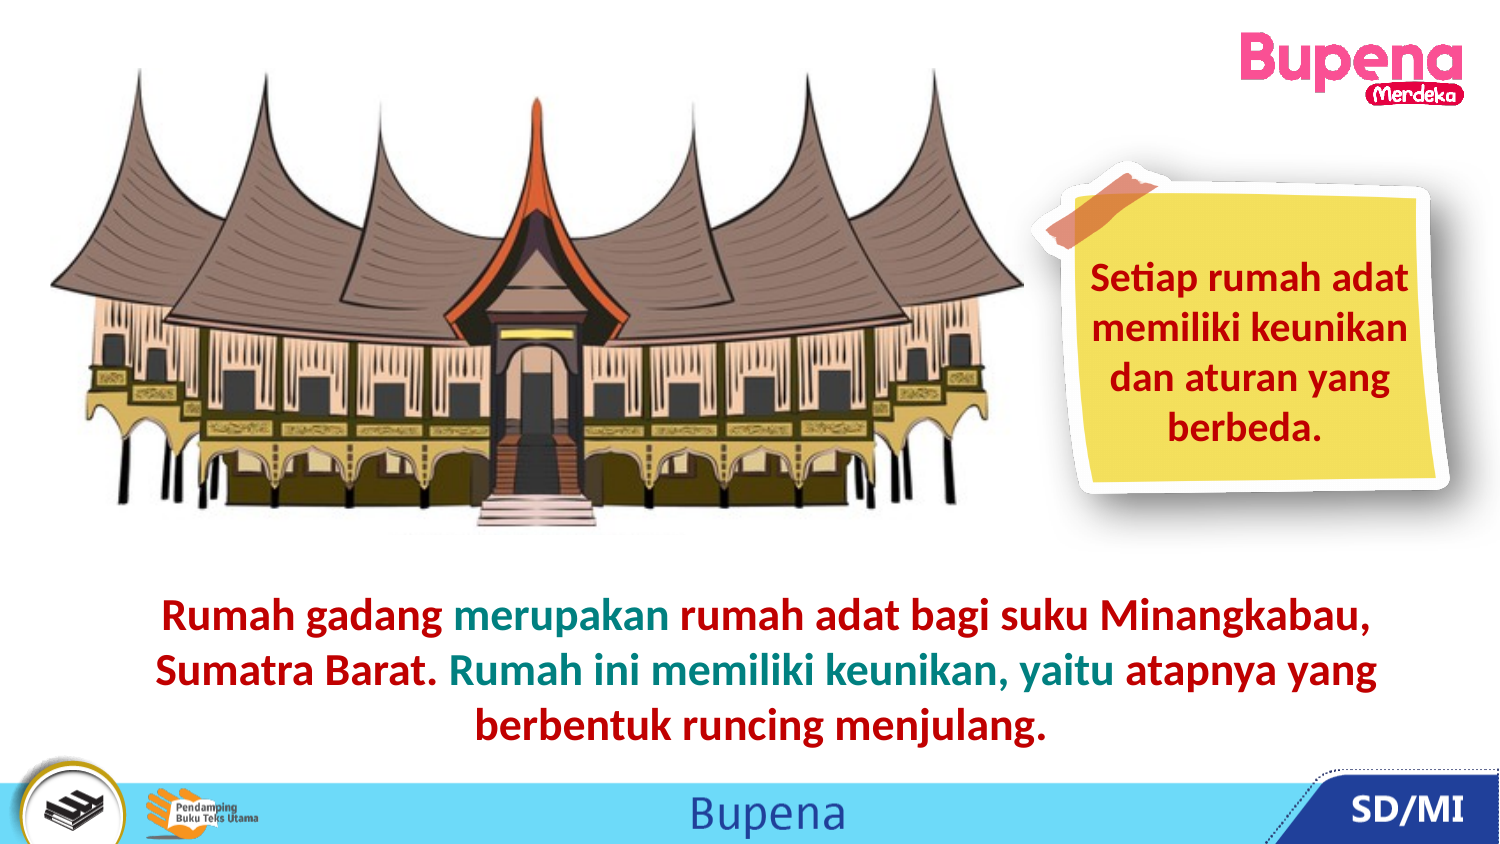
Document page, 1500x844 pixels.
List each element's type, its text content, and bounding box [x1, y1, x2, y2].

picture [49, 67, 1025, 535]
text_box Rumah gadang merupakan rumah adat bagi suku Minangkabau, Sumatra Barat. Rumah ini memiliki keunikan, yaitu atapnya yang berbentuk runcing menjulang. [88, 577, 1445, 753]
picture [1030, 161, 1450, 495]
picture [0, 755, 1499, 844]
picture [1230, 28, 1474, 108]
